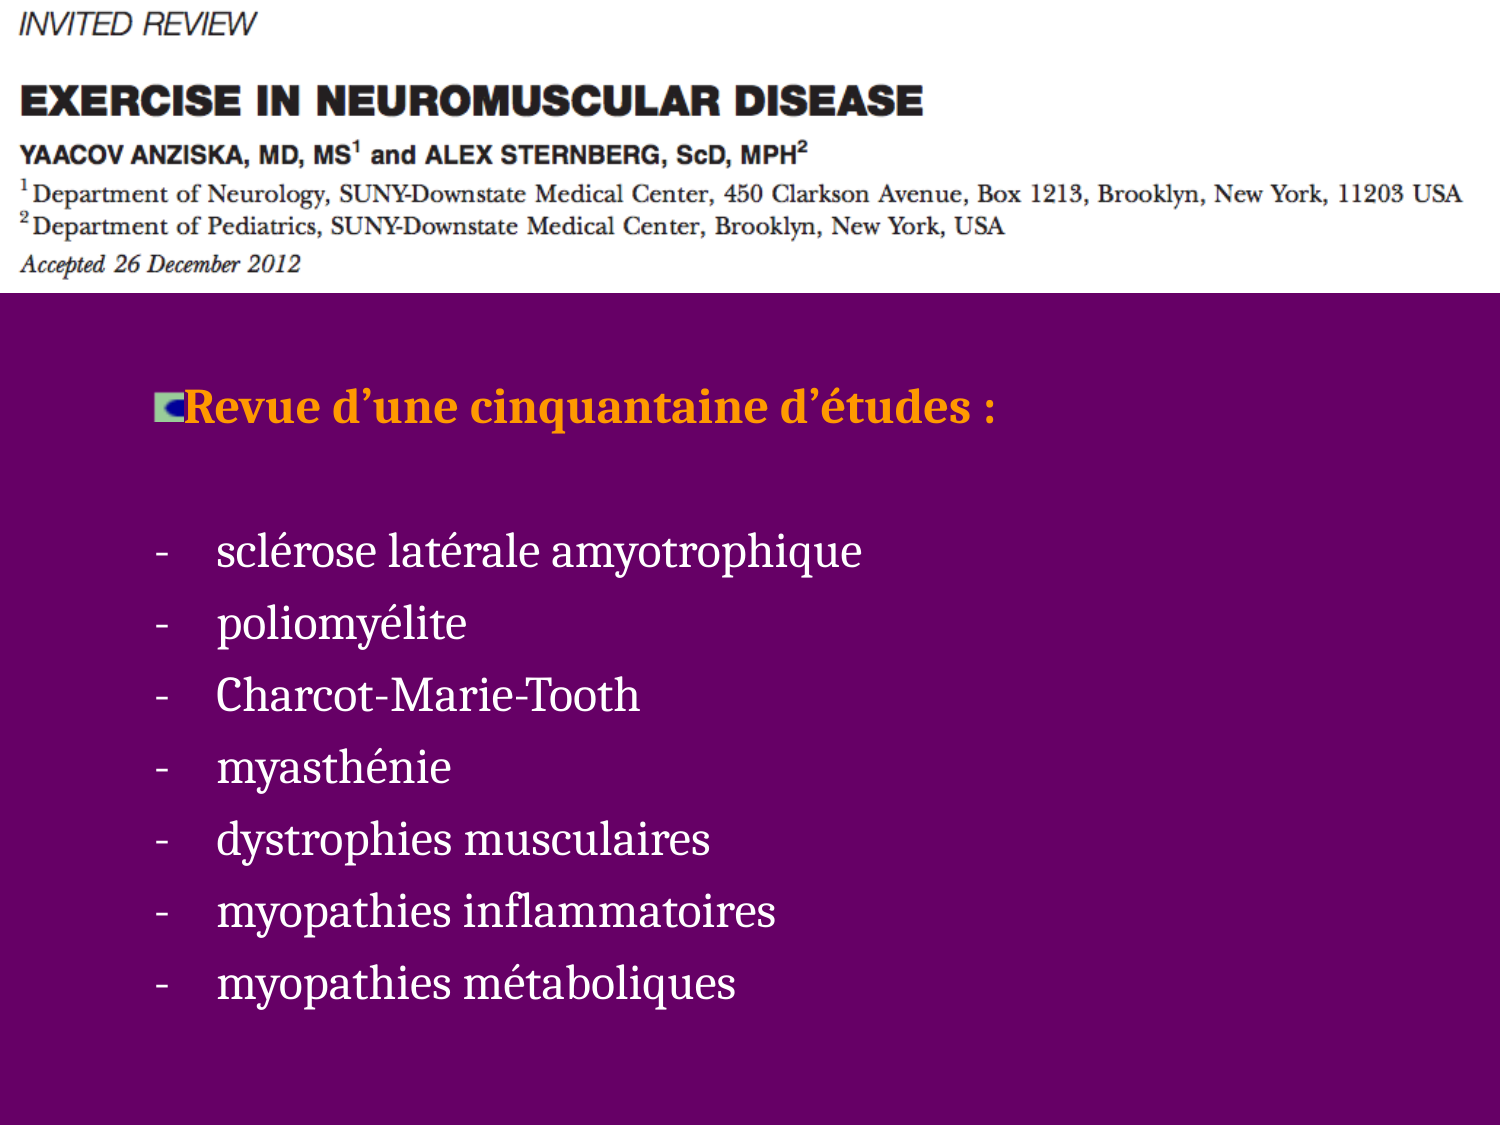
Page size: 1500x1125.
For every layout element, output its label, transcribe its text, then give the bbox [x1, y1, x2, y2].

text_box Revue d’une cinquantaine d’études : - sclérose latérale amyotrophique - poliomyélite - Charcot-Marie-Tooth - myasthénie - dystrophies musculaires - myopathies inflammatoires - myopathies métaboliques [60, 354, 1500, 1090]
picture [0, 0, 1500, 294]
picture [148, 386, 184, 422]
